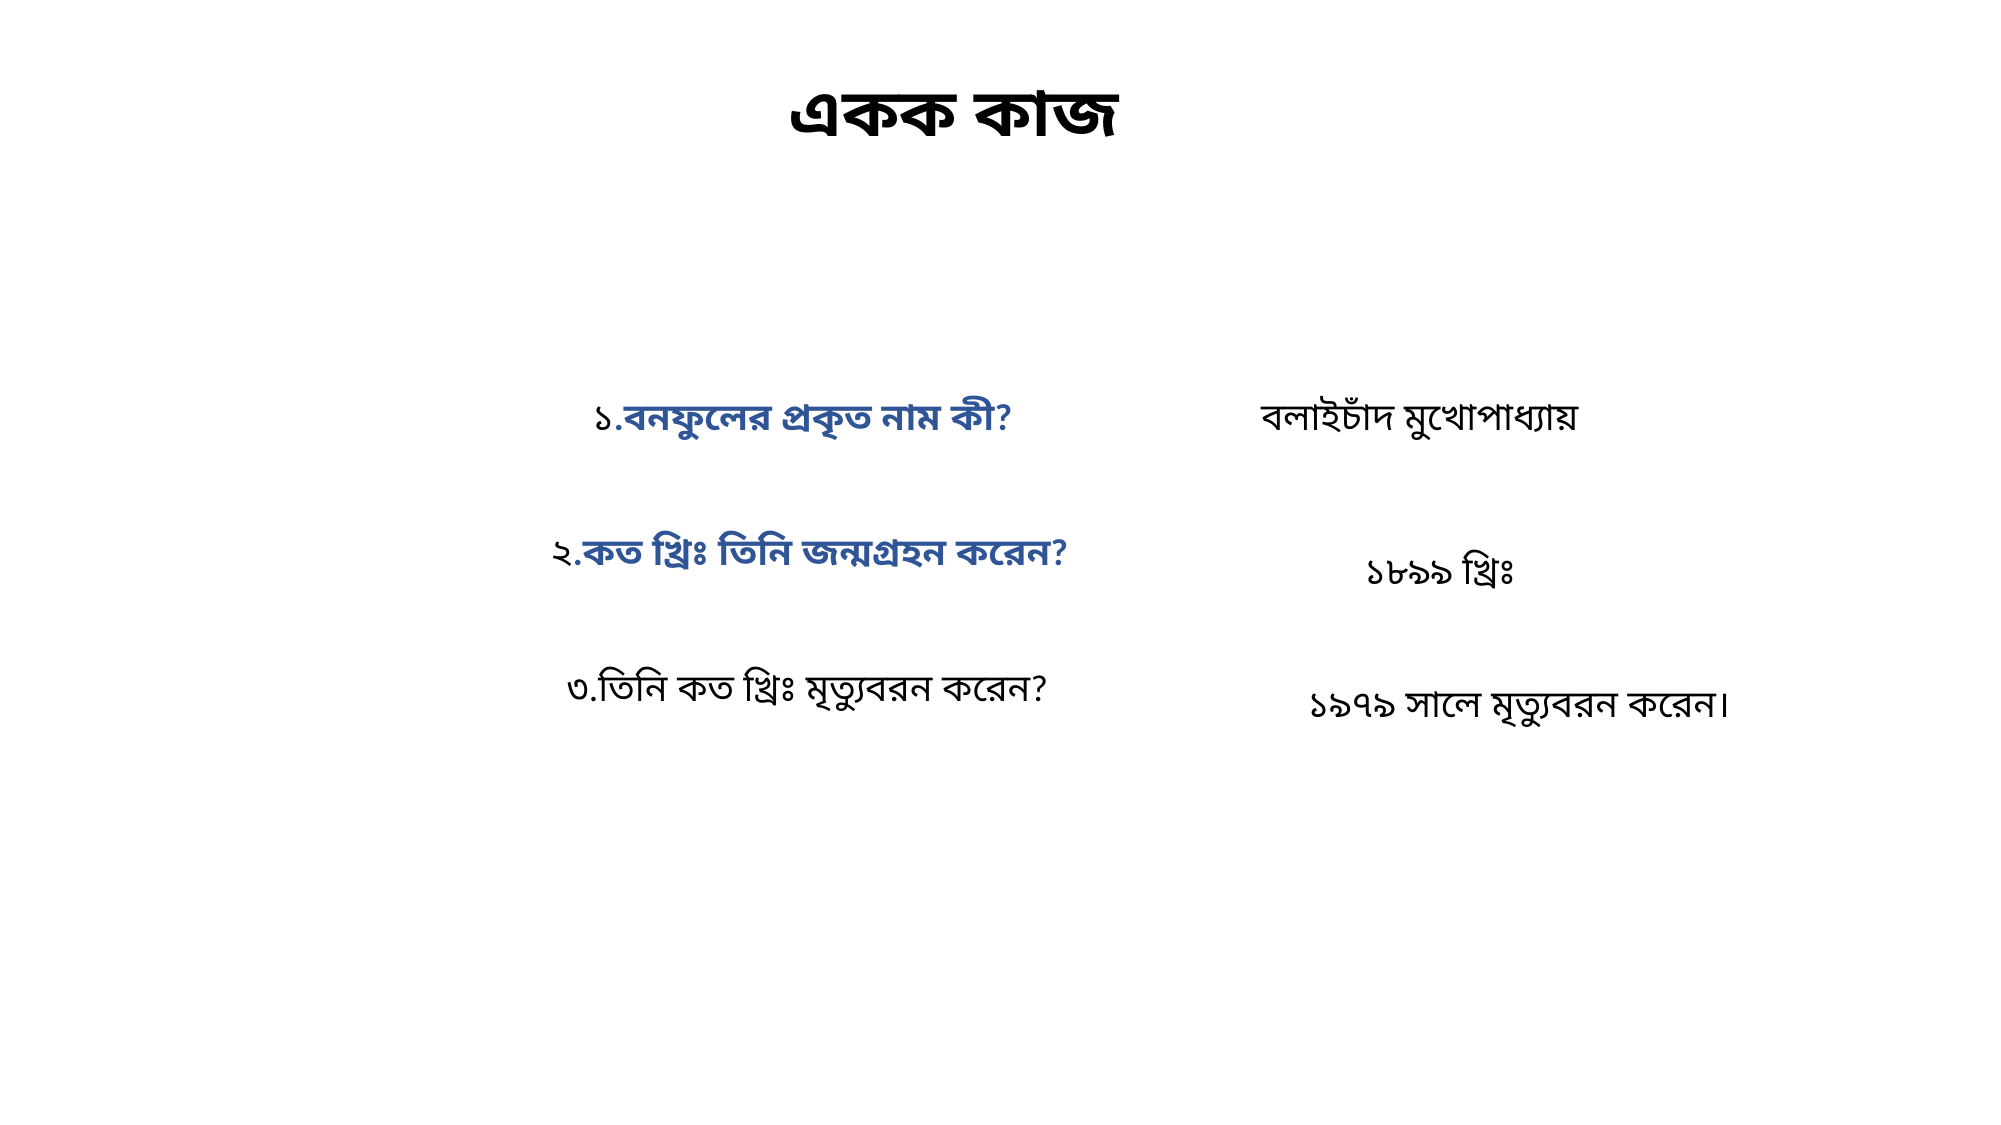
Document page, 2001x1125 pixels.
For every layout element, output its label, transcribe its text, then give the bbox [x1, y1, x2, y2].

text_box ৩.তিনি কত খ্রিঃ মৃত্যুবরন করেন? [479, 656, 1136, 716]
text_box ১৮৯৯ খ্রিঃ [1274, 539, 1605, 600]
text_box ১৯৭৯ সালে মৃত্যুবরন করেন। [1260, 672, 1778, 733]
text_box একক কাজ [672, 62, 1236, 158]
text_box ১.বনফুলের প্রকৃত নাম কী? [443, 385, 1161, 446]
text_box ২.কত খ্রিঃ তিনি জন্মগ্রহন করেন? [443, 520, 1175, 581]
text_box বলাইচাঁদ মুখোপাধ্যায় [1235, 385, 1605, 446]
